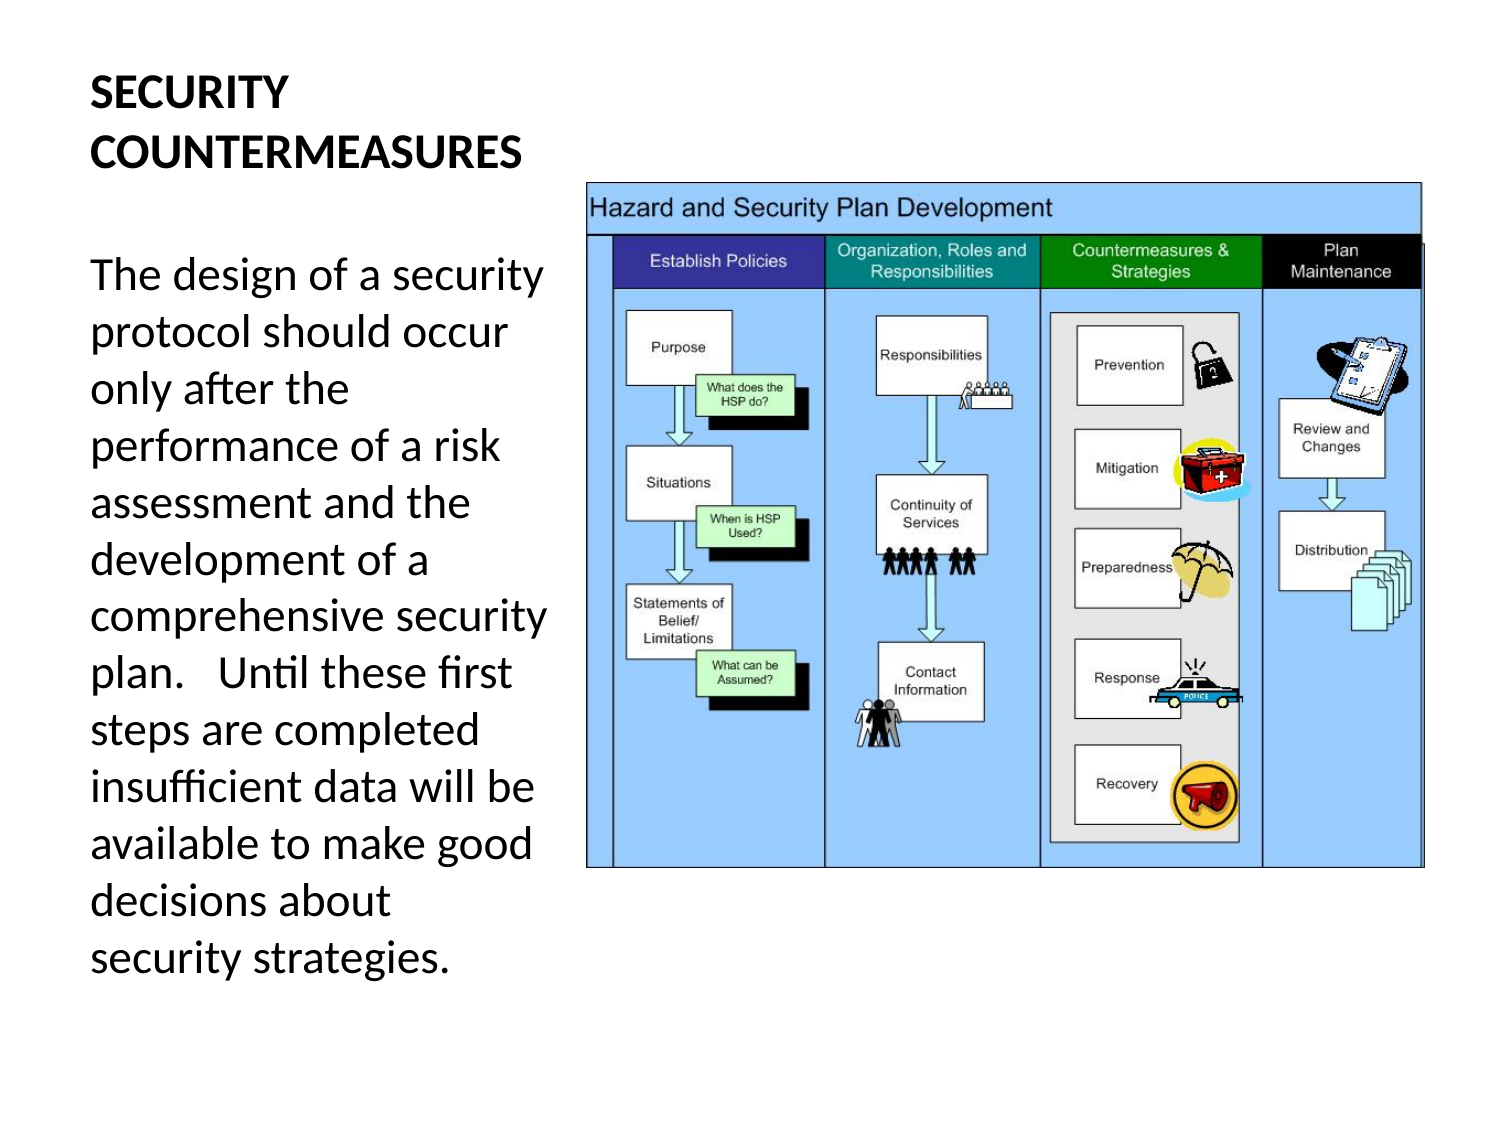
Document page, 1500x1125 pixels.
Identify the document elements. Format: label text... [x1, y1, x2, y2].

title SECURITY COUNTERMEASURES [75, 44, 569, 187]
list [586, 181, 1426, 868]
list The design of a security protocol should occur only after the performance of a risk assessment and the development of a comprehensive security plan. Until these first steps are completed insufficient data will be available to make good decisions about security strategies. [75, 235, 569, 1005]
